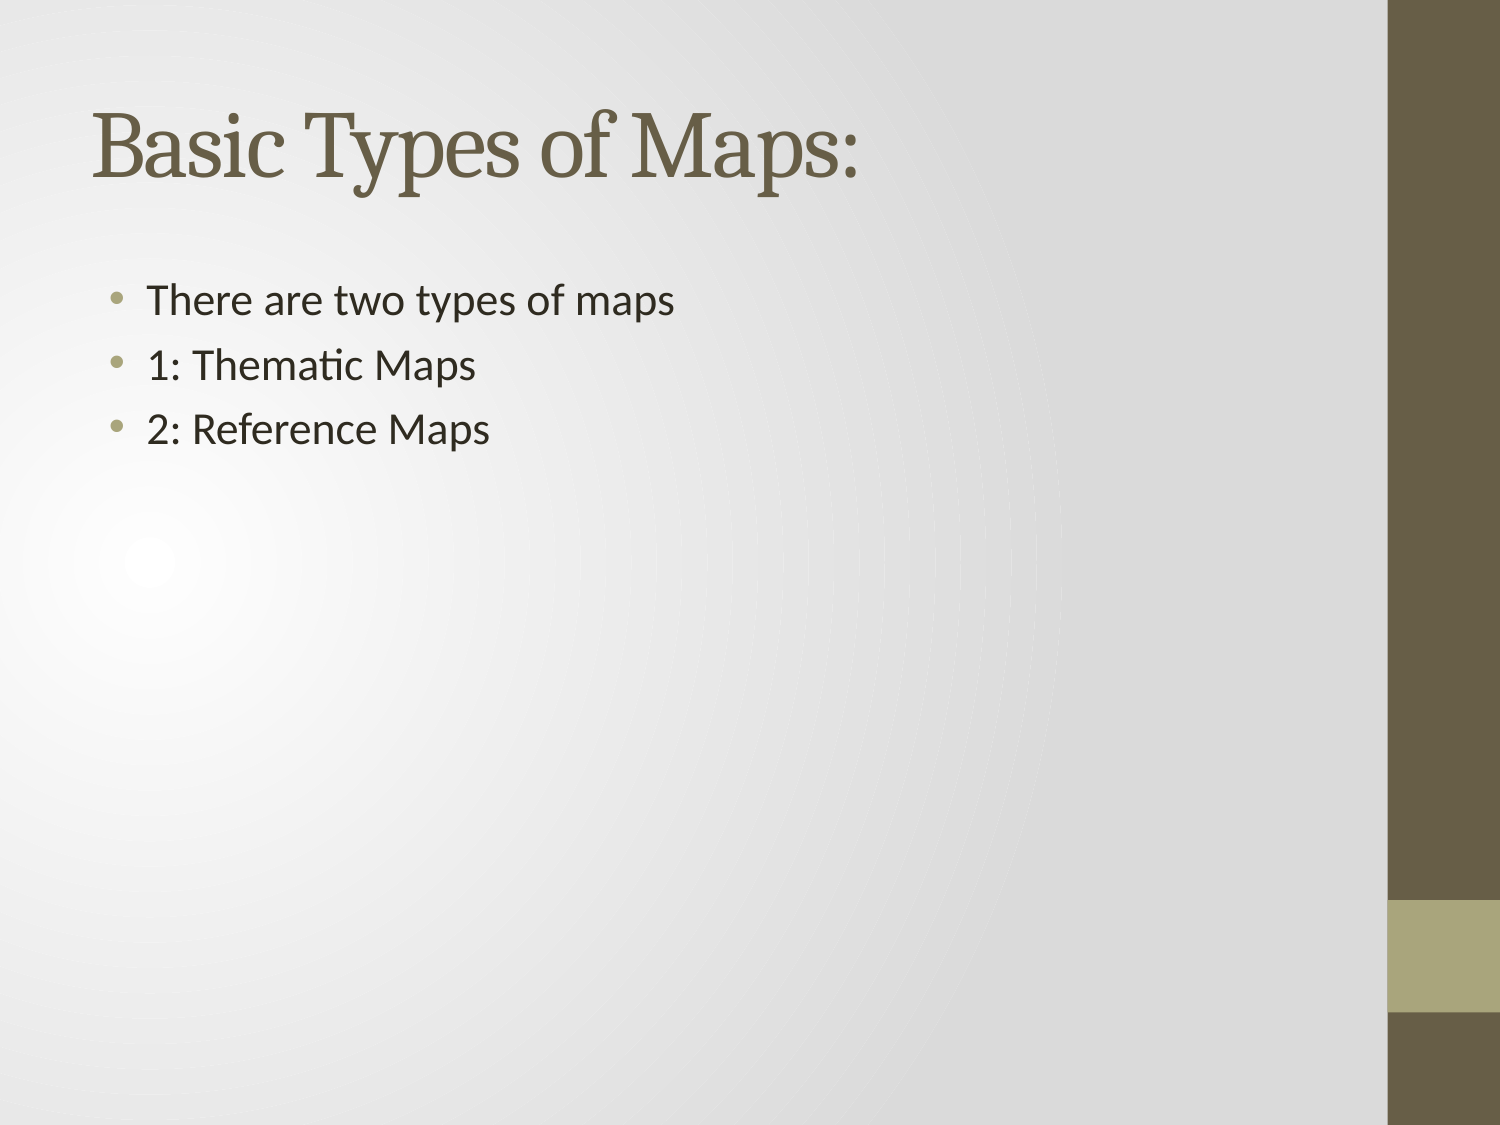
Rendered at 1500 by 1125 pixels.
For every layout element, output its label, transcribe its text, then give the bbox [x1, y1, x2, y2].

title Basic Types of Maps: [75, 45, 1325, 233]
list There are two types of maps 1: Thematic Maps 2: Reference Maps [75, 262, 1325, 1050]
